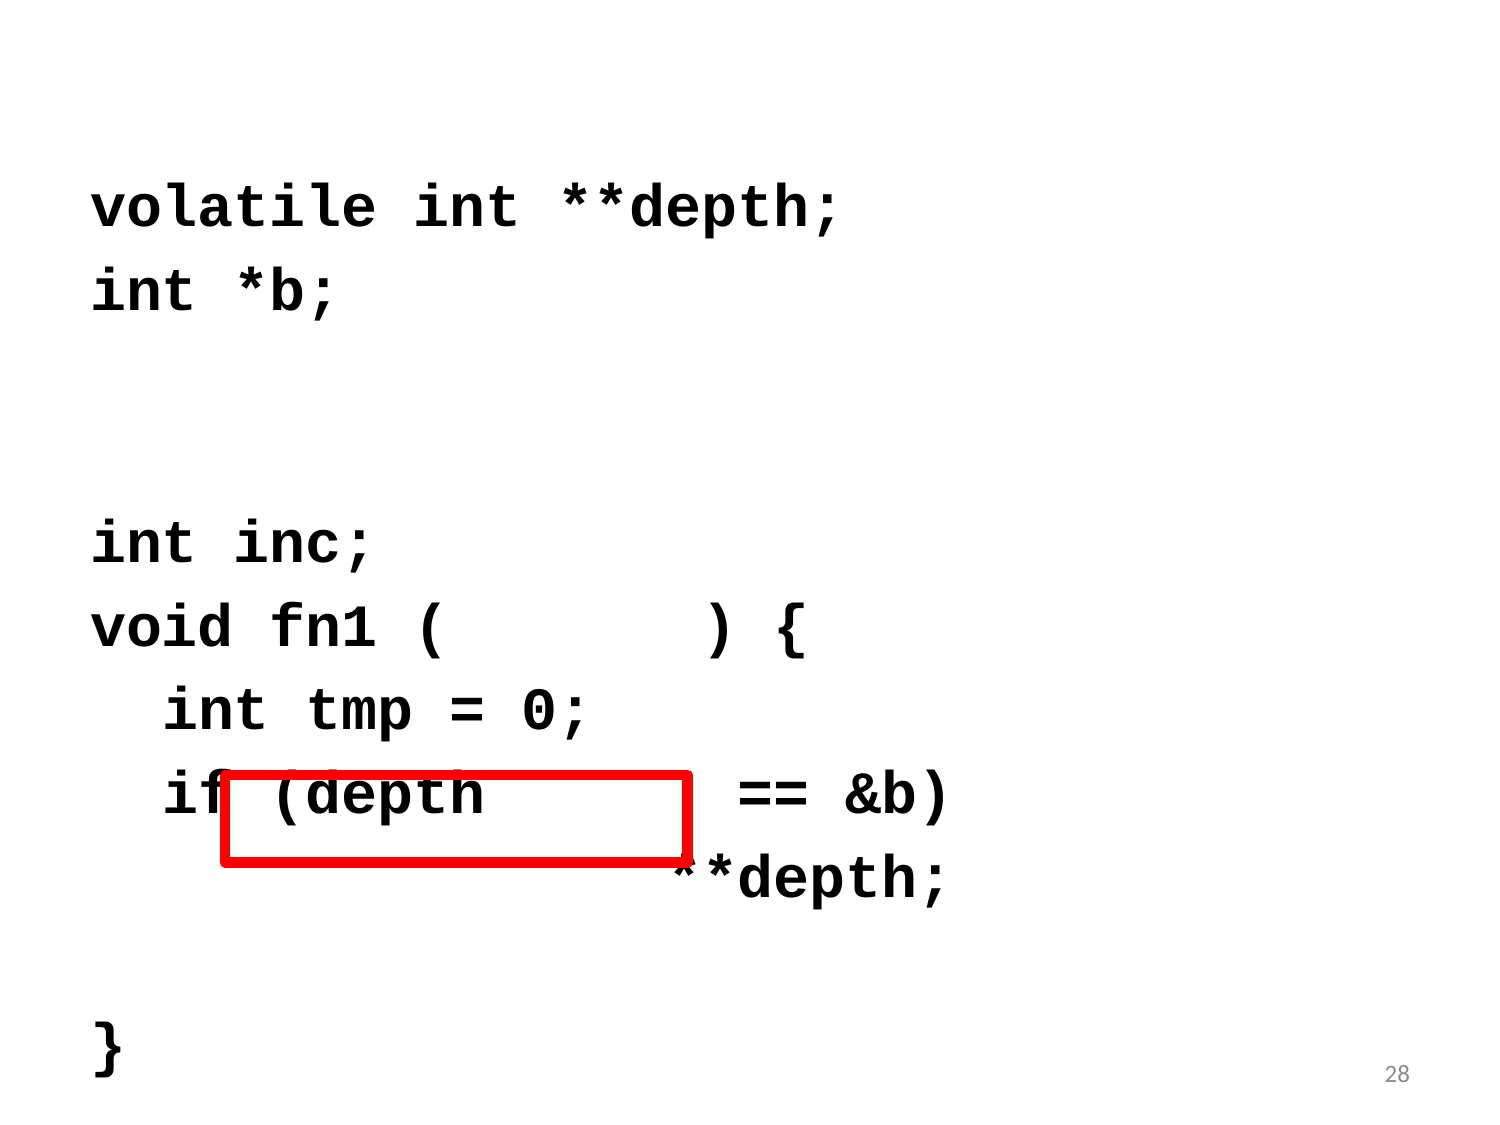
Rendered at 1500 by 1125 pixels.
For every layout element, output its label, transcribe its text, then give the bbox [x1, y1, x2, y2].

slide_number 28 [1074, 1042, 1425, 1103]
text_box [224, 774, 688, 863]
list volatile int **depth; int *b; int inc; void fn1 ( ) { int tmp = 0; if (depth == &b) **depth; } [75, 75, 1425, 1088]
